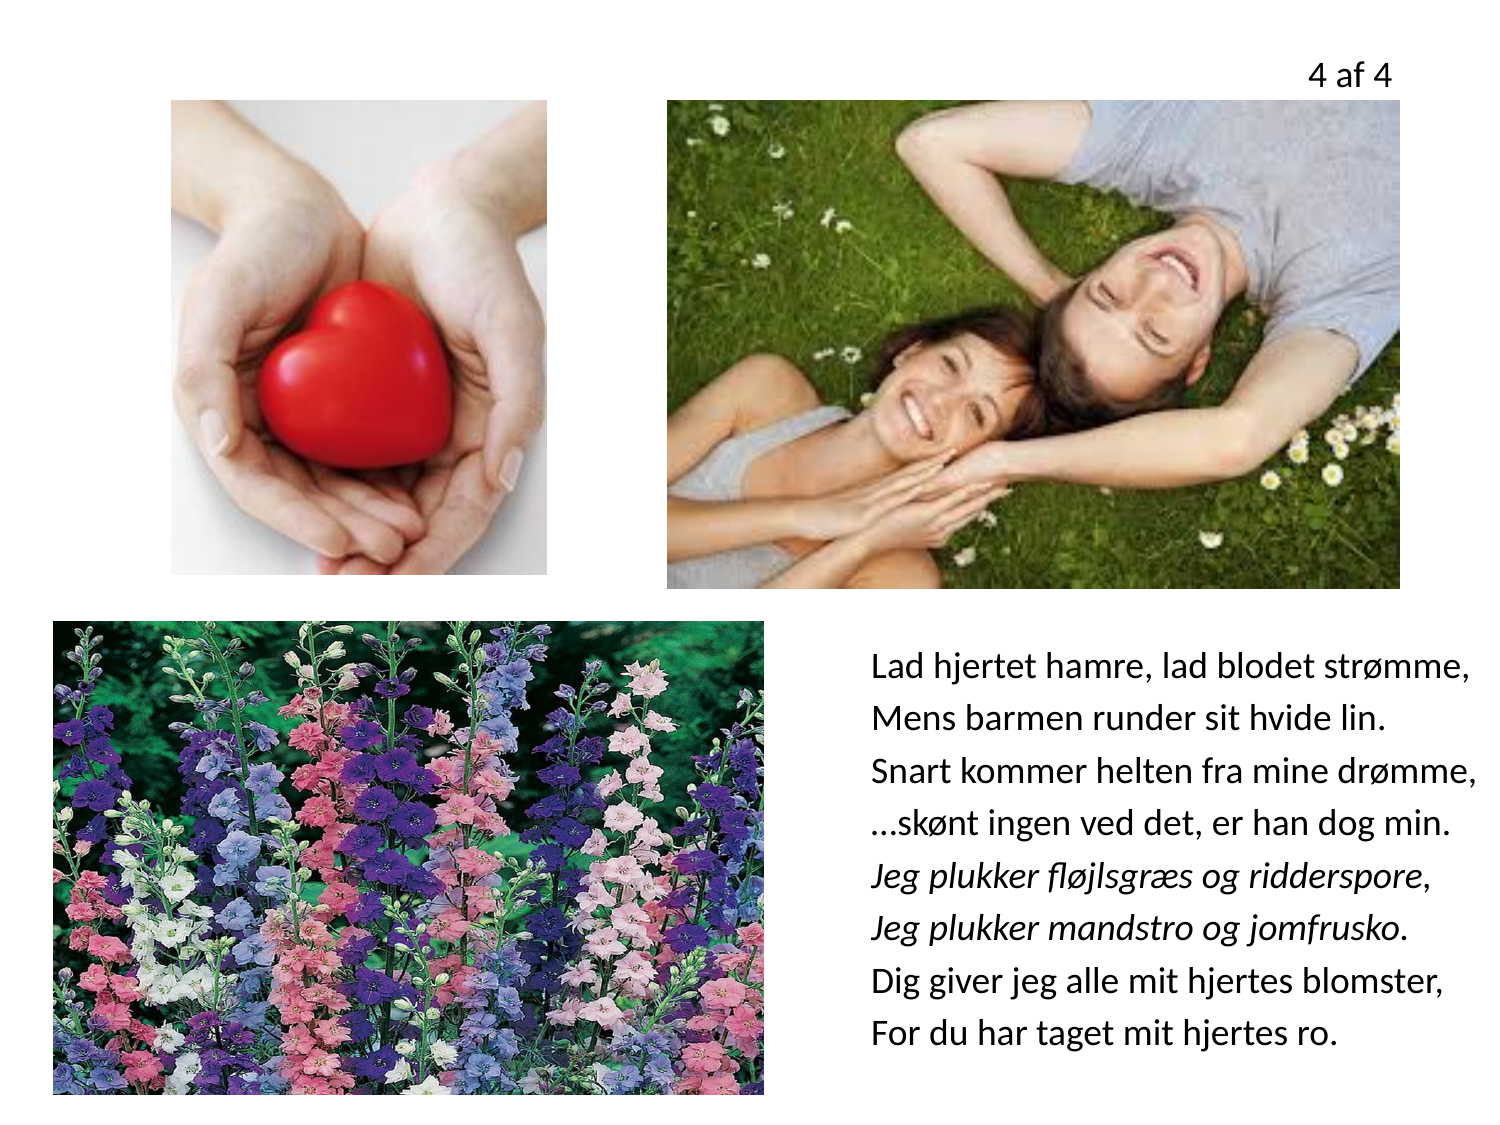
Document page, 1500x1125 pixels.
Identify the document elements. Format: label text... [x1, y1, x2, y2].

text_box 4 af 4 [1293, 42, 1471, 103]
picture [170, 100, 548, 575]
picture [667, 100, 1400, 589]
picture [52, 621, 764, 1095]
subtitle Lad hjertet hamre, lad blodet strømme, Mens barmen runder sit hvide lin. Snart kommer helten fra mine drømme, …skønt ingen ved det, er han dog min. Jeg plukker fløjlsgræs og ridderspore, Jeg plukker mandstro og jomfrusko. Dig giver jeg alle mit hjertes blomster, For du har taget mit hjertes ro. [856, 633, 1500, 1094]
